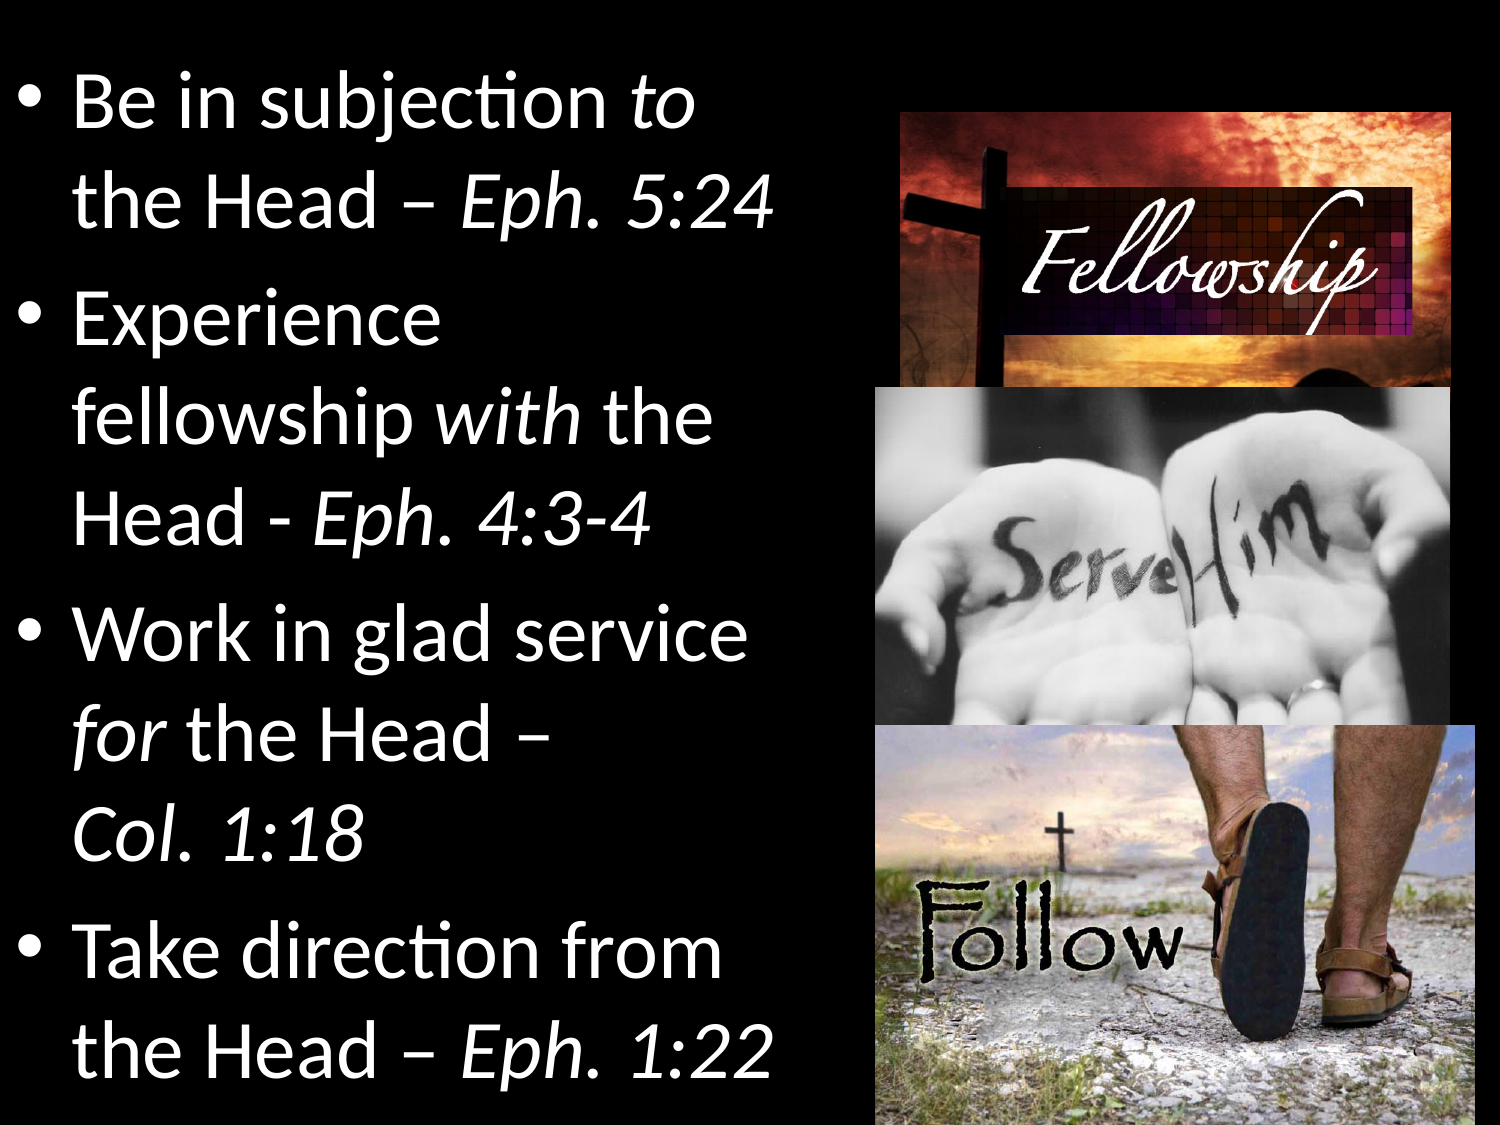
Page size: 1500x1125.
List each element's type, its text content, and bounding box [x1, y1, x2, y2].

list Be in subjection to the Head – Eph. 5:24 Experience fellowship with the Head - Eph. 4:3-4 Work in glad service for the Head – Col. 1:18 Take direction from the Head – Eph. 1:22 [0, 37, 813, 1125]
picture [874, 112, 1476, 1125]
